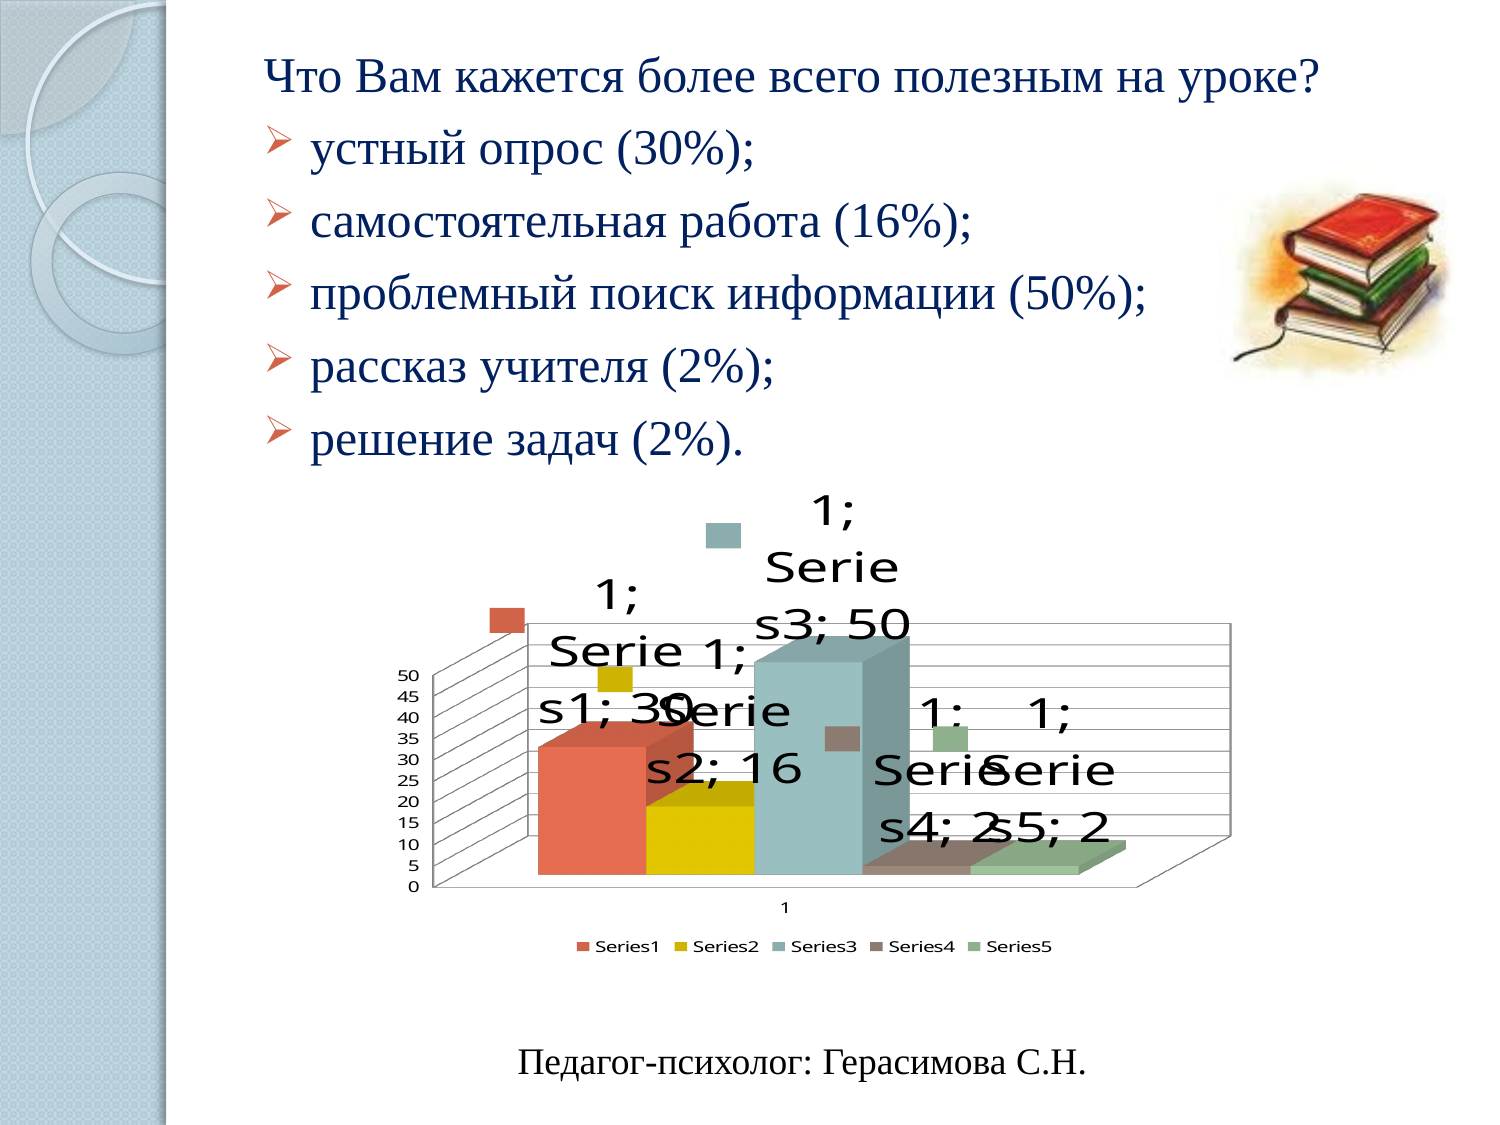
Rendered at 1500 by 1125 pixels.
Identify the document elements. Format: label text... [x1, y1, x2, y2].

picture [1218, 163, 1454, 387]
footer Педагог-психолог: Герасимова С.Н. [386, 1007, 1219, 1090]
list Что Вам кажется более всего полезным на уроке? устный опрос (30%); самостоятельная работа (16%); проблемный поиск информации (50%); рассказ учителя (2%); решение задач (2%). [235, 35, 1466, 1025]
chart [374, 480, 1255, 962]
